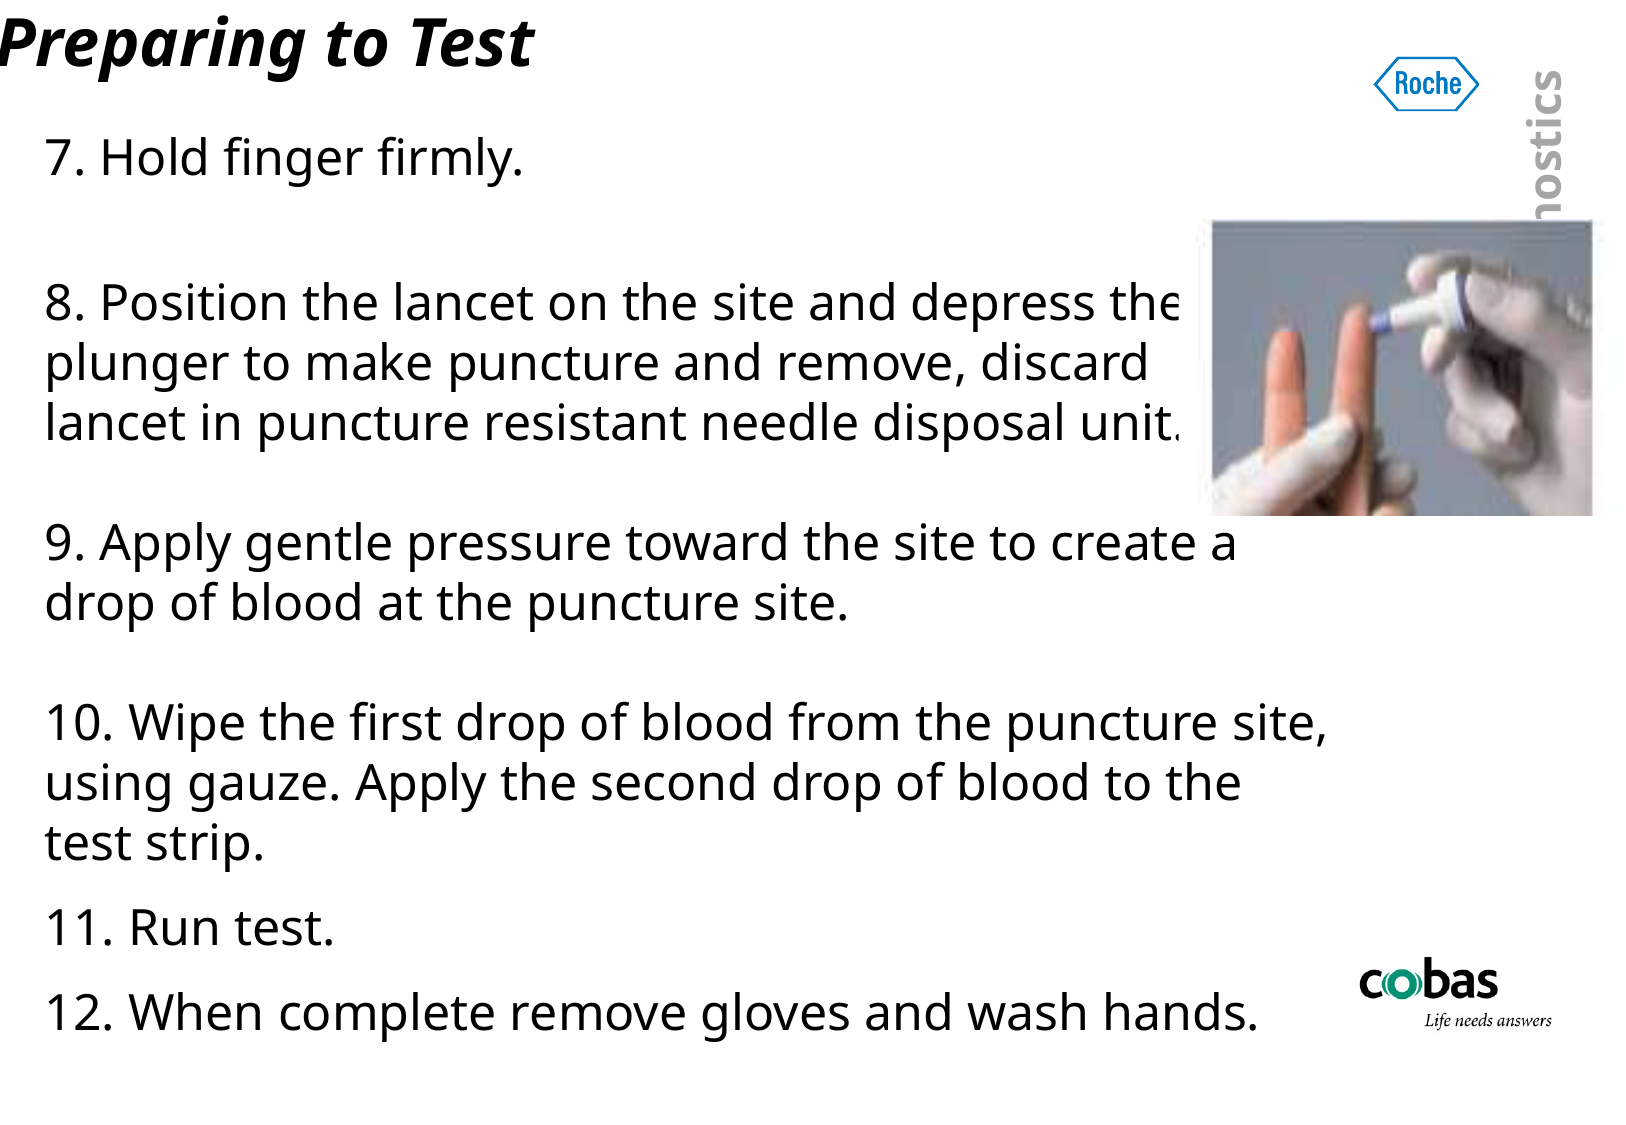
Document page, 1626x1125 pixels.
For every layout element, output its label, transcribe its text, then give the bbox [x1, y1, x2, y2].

picture [1178, 219, 1625, 516]
list 7. Hold finger firmly. 8. Position the lancet on the site and depress the plunger to make puncture and remove, discard lancet in puncture resistant needle disposal unit. 9. Apply gentle pressure toward the site to create a drop of blood at the puncture site. 10. Wipe the first drop of blood from the puncture site, using gauze. Apply the second drop of blood to the test strip. 11. Run test. 12. When complete remove gloves and wash hands. [44, 125, 1491, 1090]
title Preparing to Test [0, 0, 1196, 255]
picture [1373, 56, 1480, 112]
picture [1491, 952, 1554, 1035]
